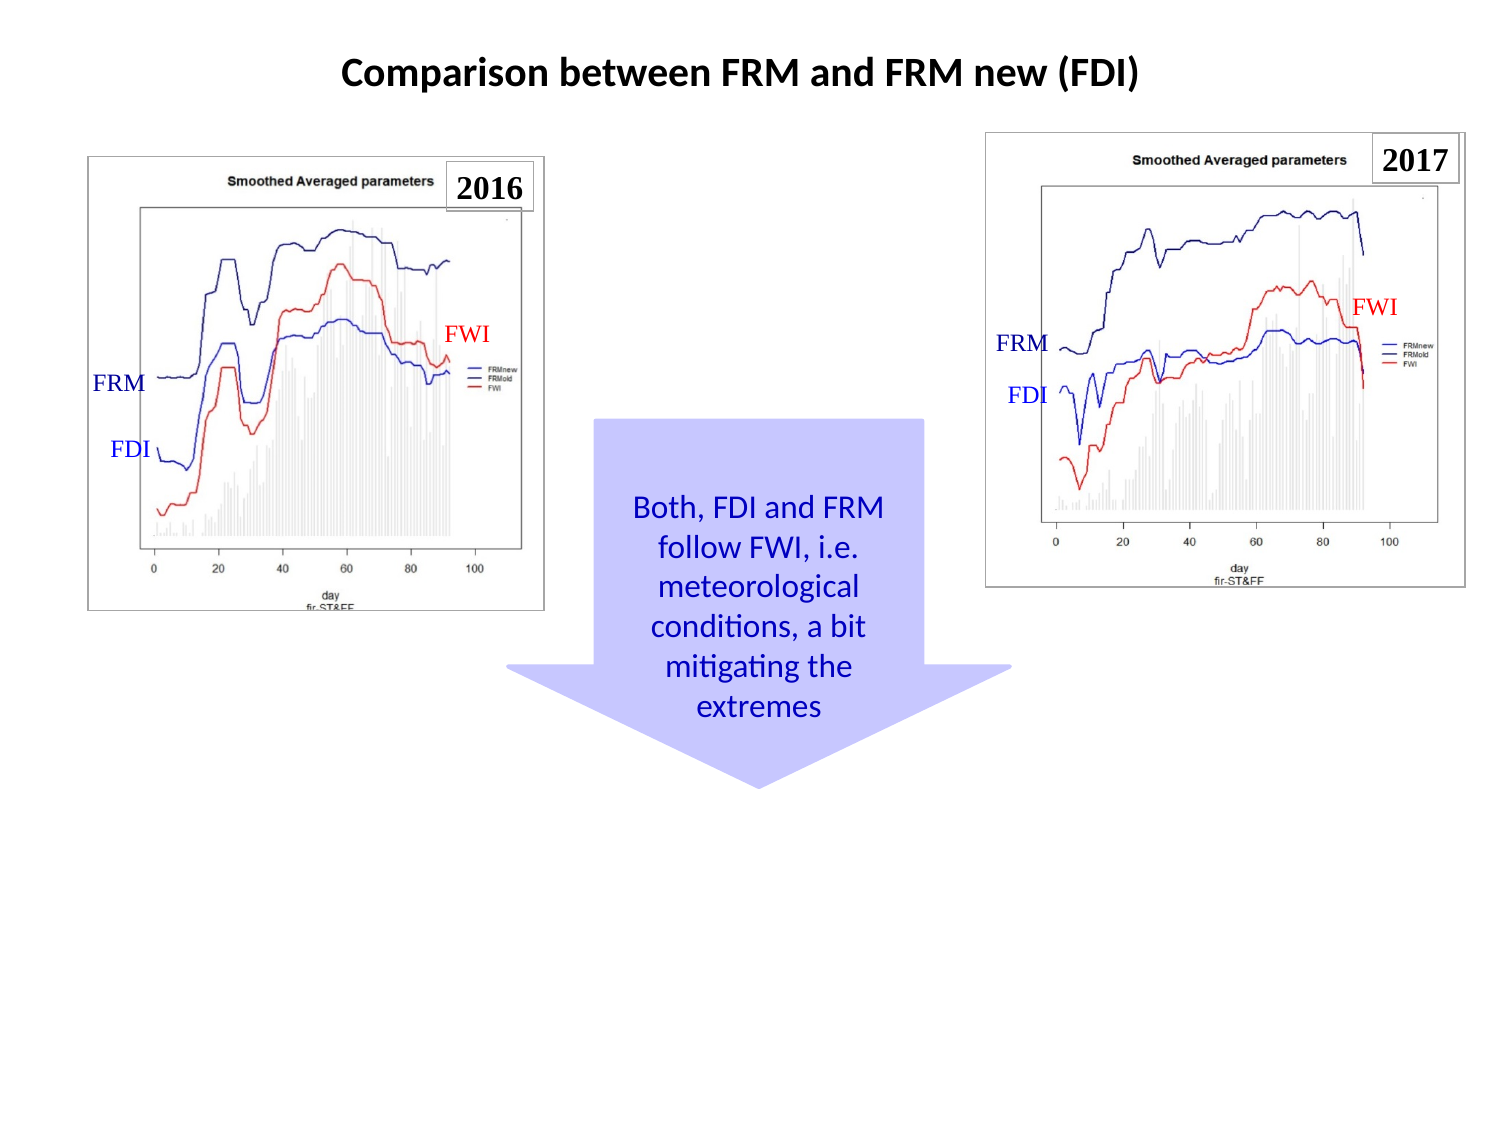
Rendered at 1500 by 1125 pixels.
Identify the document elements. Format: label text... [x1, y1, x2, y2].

picture [985, 133, 1465, 587]
text_box FRM [76, 361, 83, 402]
picture [88, 156, 544, 610]
title Comparison between FRM and FRM new (FDI) [103, 8, 1379, 131]
text_box Both, FDI and FRM follow FWI, i.e. meteorological conditions, a bit mitigating the extremes [506, 418, 1012, 789]
